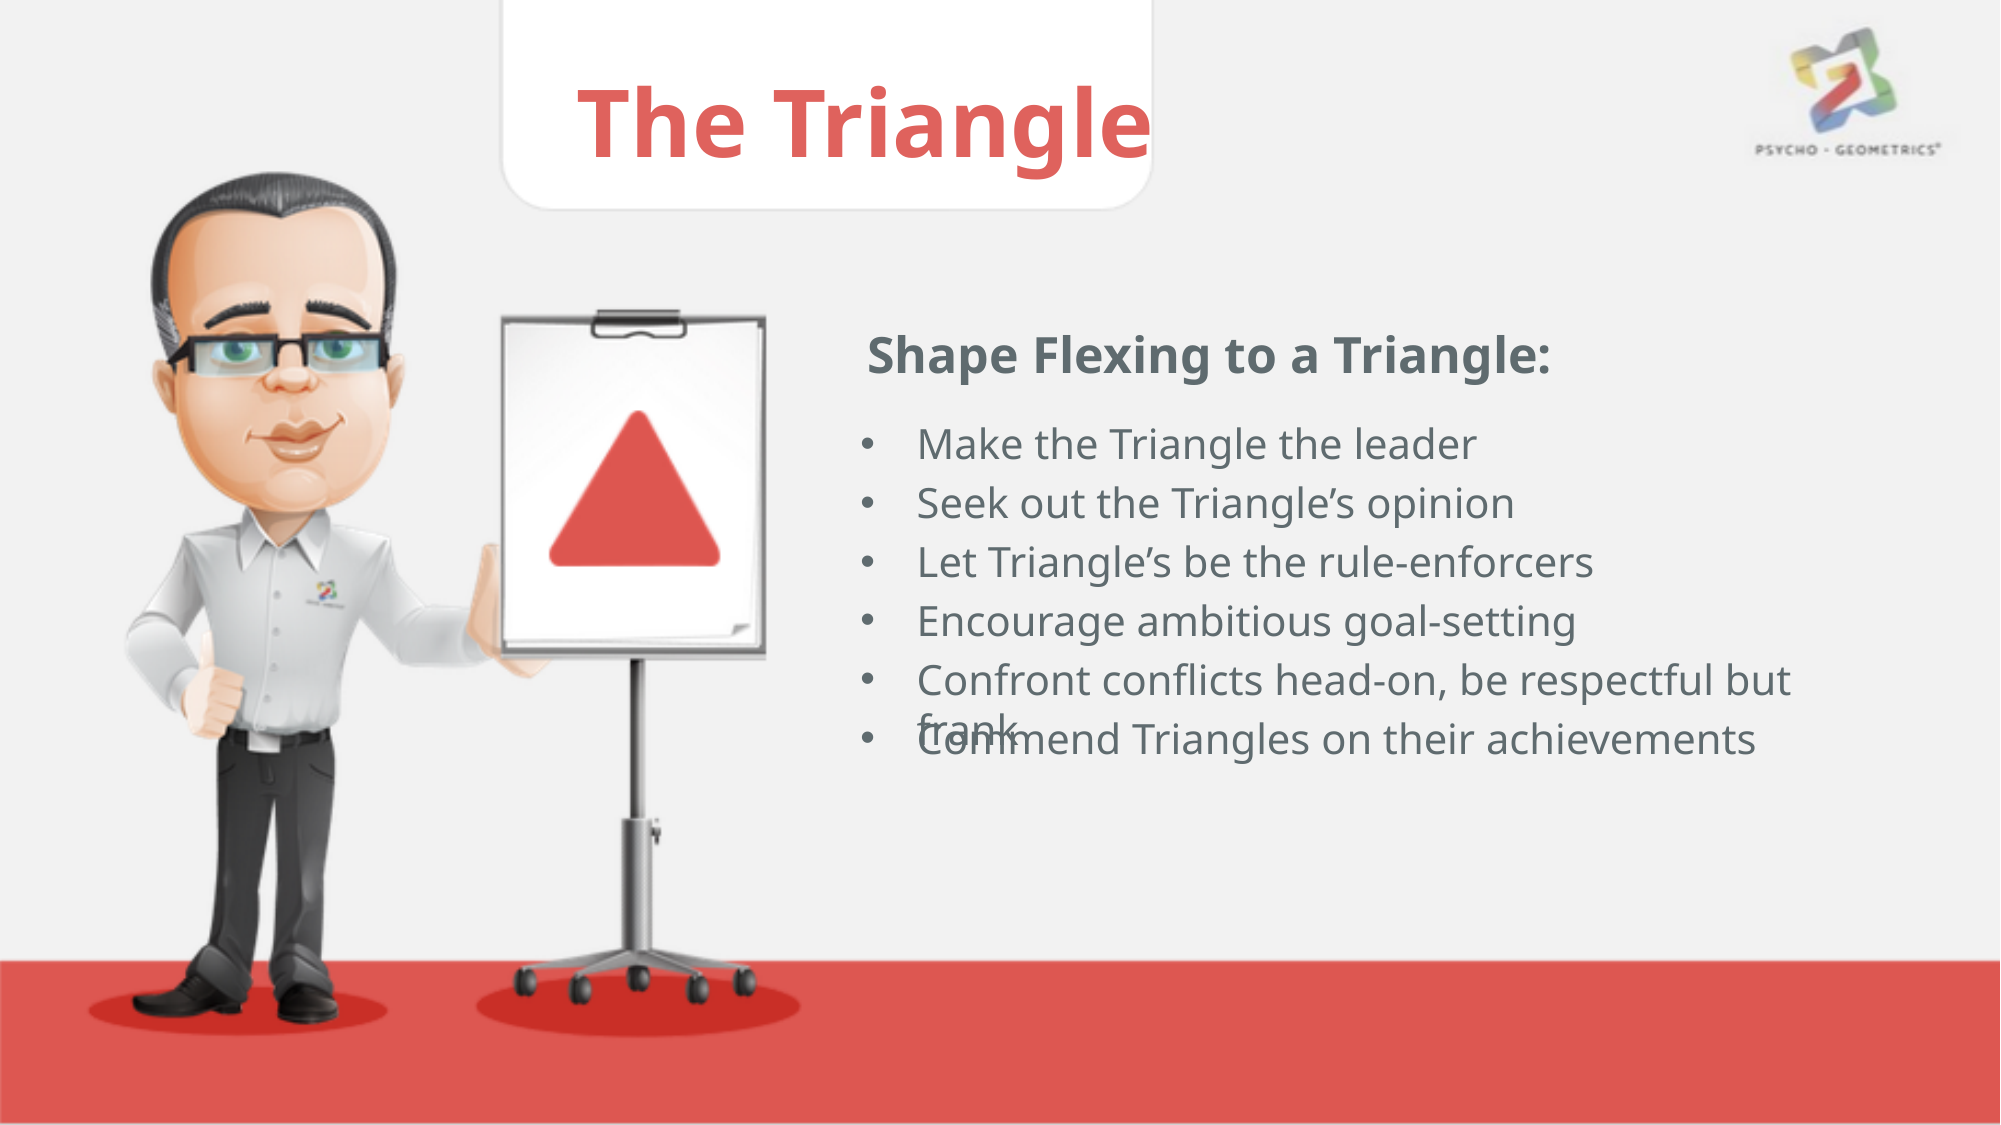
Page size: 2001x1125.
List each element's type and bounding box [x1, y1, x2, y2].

text_box [0, 0, 2000, 1125]
